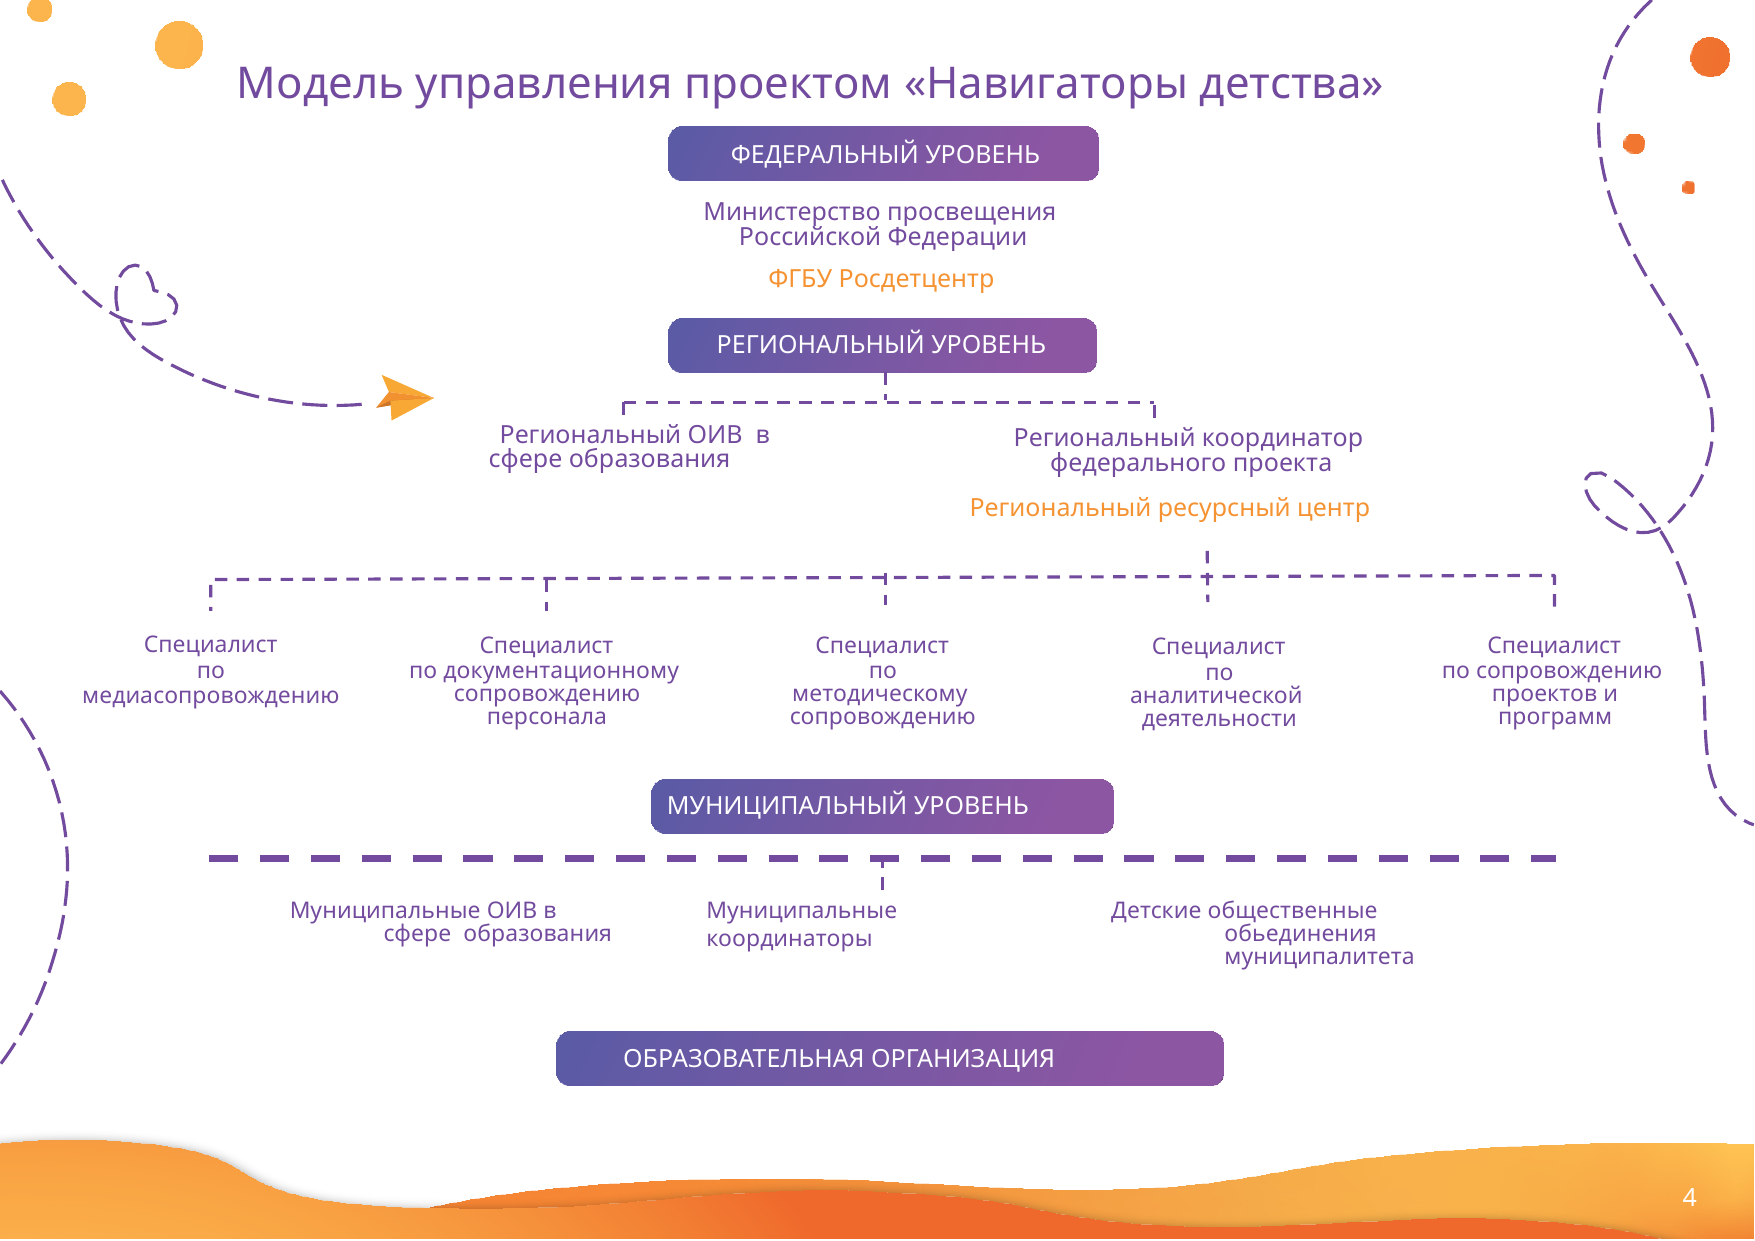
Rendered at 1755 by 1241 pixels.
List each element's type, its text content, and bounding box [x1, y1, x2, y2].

text_box ФЕДЕРАЛЬНЫЙ УРОВЕНЬ Министерство просвещения Российской Федерации ФГБУ Росдетцентр РЕГИОНАЛЬНЫЙ УРОВЕНЬ [681, 189, 1084, 317]
text_box Муниципальные ОИВ в сфере образования [287, 898, 624, 947]
text_box Специалист по медиасопровождению [66, 630, 355, 708]
text_box Детские общественные обьединения муниципалитета [1108, 898, 1523, 969]
text_box Специалист по методическому сопровождению [779, 630, 986, 729]
picture [556, 1031, 1224, 1086]
text_box Специалист по документационному сопровождению персонала [391, 630, 702, 729]
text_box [209, 854, 1557, 890]
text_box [0, 1124, 1755, 1240]
text_box Региональный координатор федерального проекта Региональный ресурсный центр [969, 419, 1462, 521]
title Модель управления проектом «Навигаторы детства» [234, 52, 1533, 262]
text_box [621, 372, 1157, 421]
picture [155, 21, 203, 69]
picture [27, 0, 53, 22]
text_box Специалист по аналитической деятельности [1117, 632, 1320, 731]
text_box Муниципальные координаторы [704, 898, 1060, 951]
text_box [0, 691, 68, 1065]
text_box Специалист по сопровождению проектов и программ [1434, 630, 1578, 729]
text_box Региональный ОИВ в сфере образования [486, 415, 787, 473]
picture [51, 81, 86, 117]
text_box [375, 374, 435, 421]
picture [668, 318, 1098, 372]
picture [668, 126, 1099, 181]
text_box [1583, 0, 1755, 829]
text_box [0, 174, 362, 406]
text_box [209, 549, 1557, 613]
picture [651, 779, 1114, 834]
